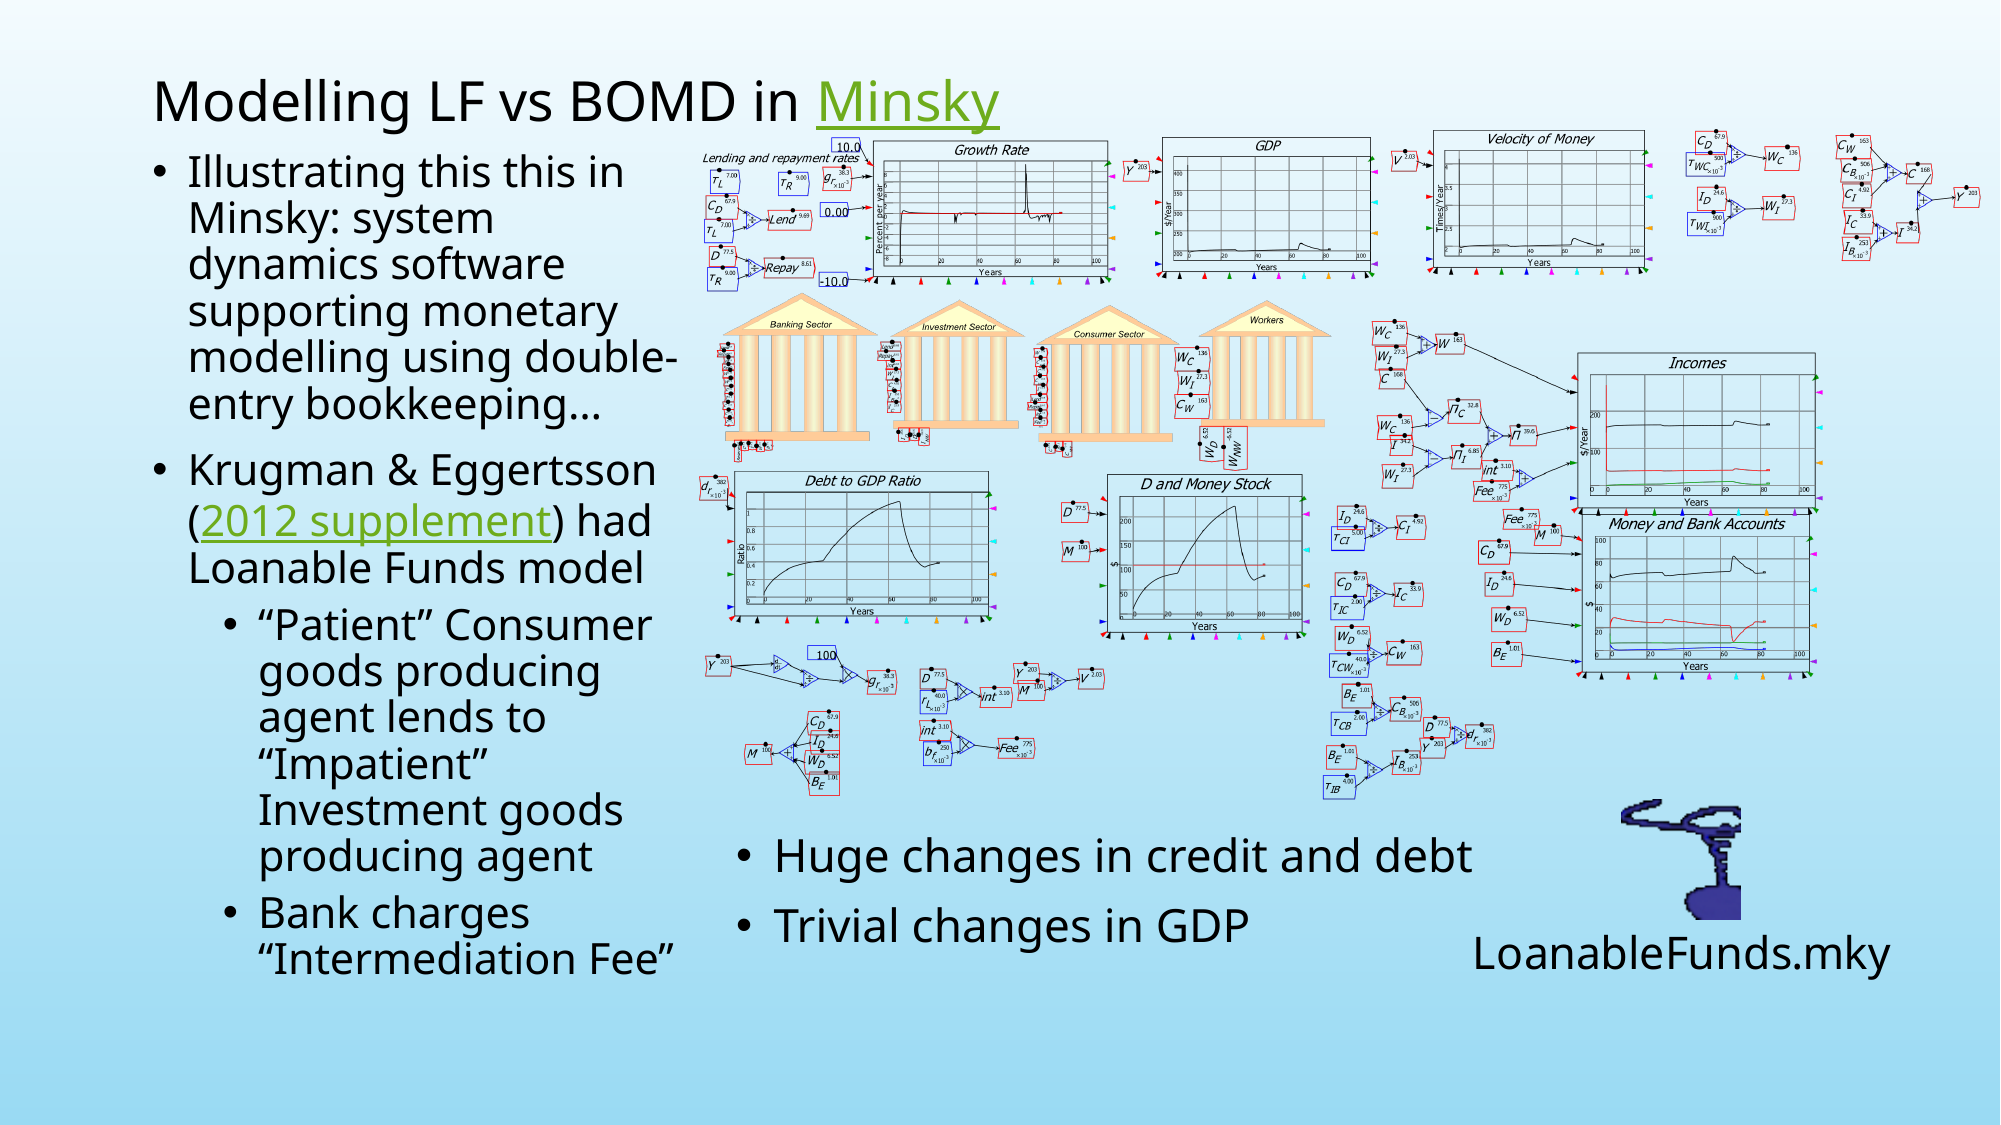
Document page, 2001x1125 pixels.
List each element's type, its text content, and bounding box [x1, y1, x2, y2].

text_box Huge changes in credit and debt Trivial changes in GDP [721, 825, 1437, 960]
list Illustrating this this in Minsky: system dynamics software supporting monetary modelling using double-entry bookkeeping… Krugman & Eggertsson (2012 supplement) had Loanable Funds model “Patient” Consumer goods producing agent lends to “Impatient” Investment goods producing agent Bank charges “Intermediation Fee” [137, 142, 696, 1066]
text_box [1437, 799, 1925, 1002]
picture [698, 128, 1981, 800]
title Modelling LF vs BOMD in Minsky [137, 59, 1863, 143]
